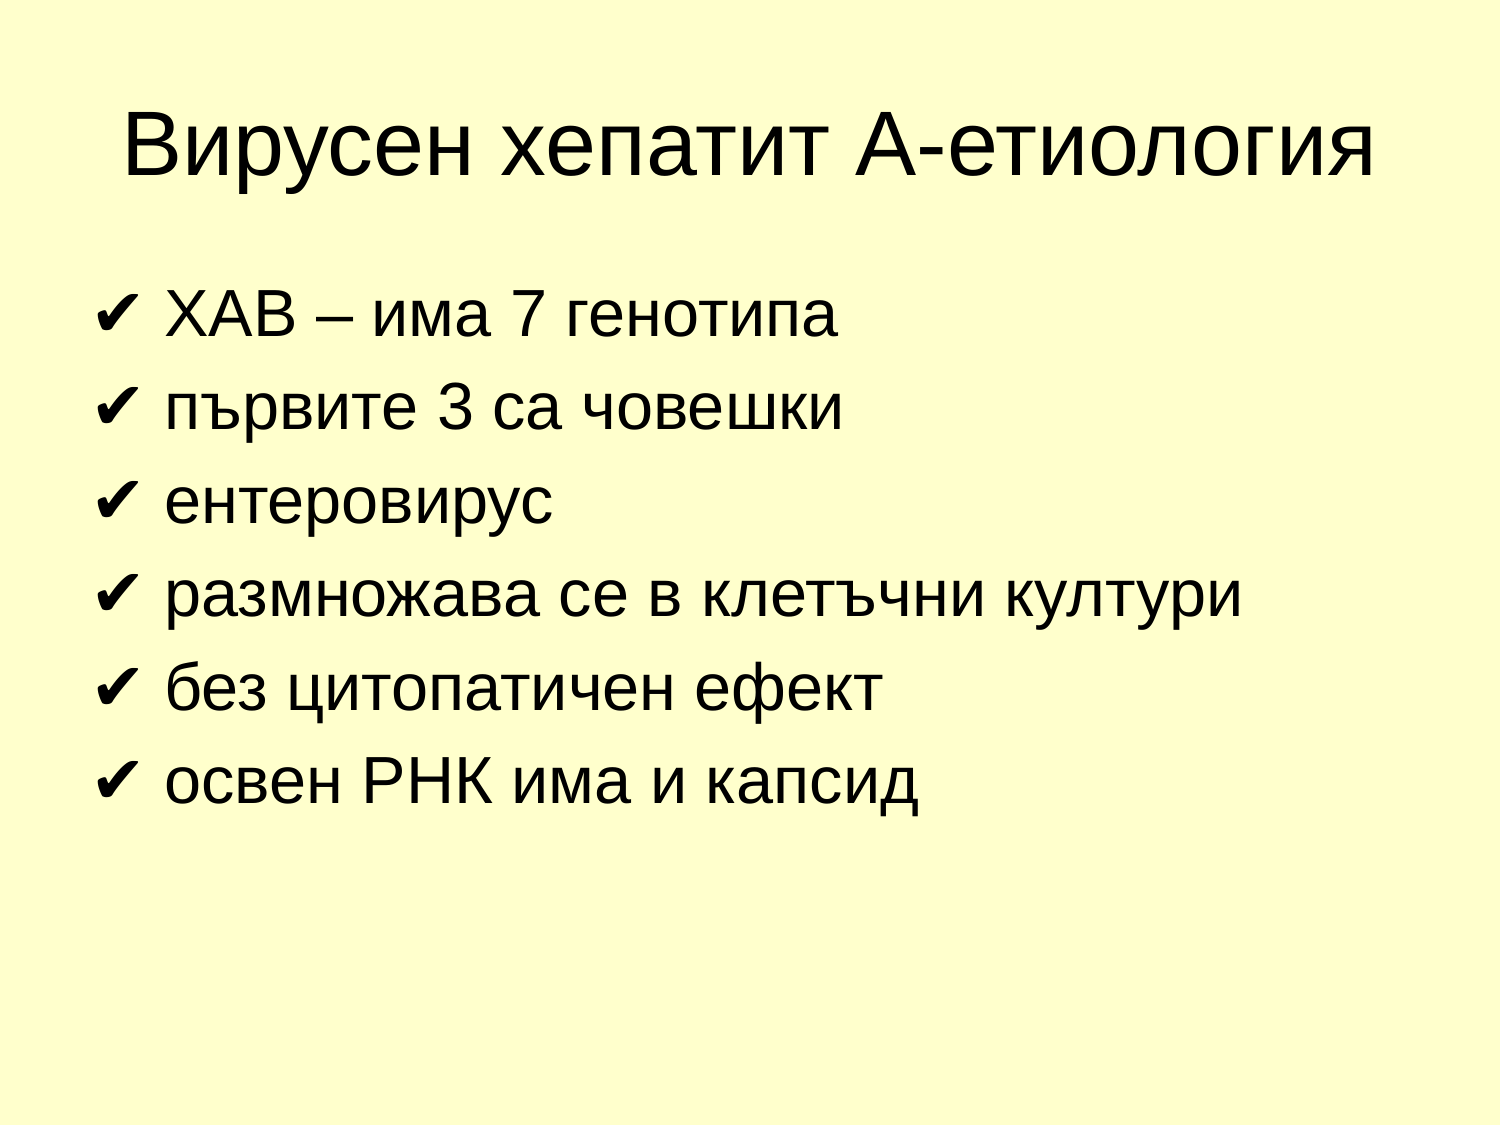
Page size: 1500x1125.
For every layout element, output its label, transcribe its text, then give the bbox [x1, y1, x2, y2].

title Вирусен хепатит А-етиология [75, 45, 1425, 233]
list ✔ ХАВ – има 7 генотипа ✔ първите 3 са човешки ✔ ентеровирус ✔ размножава се в клетъчни култури ✔ без цитопатичен ефект ✔ освен РНК има и капсид [75, 262, 1425, 1005]
